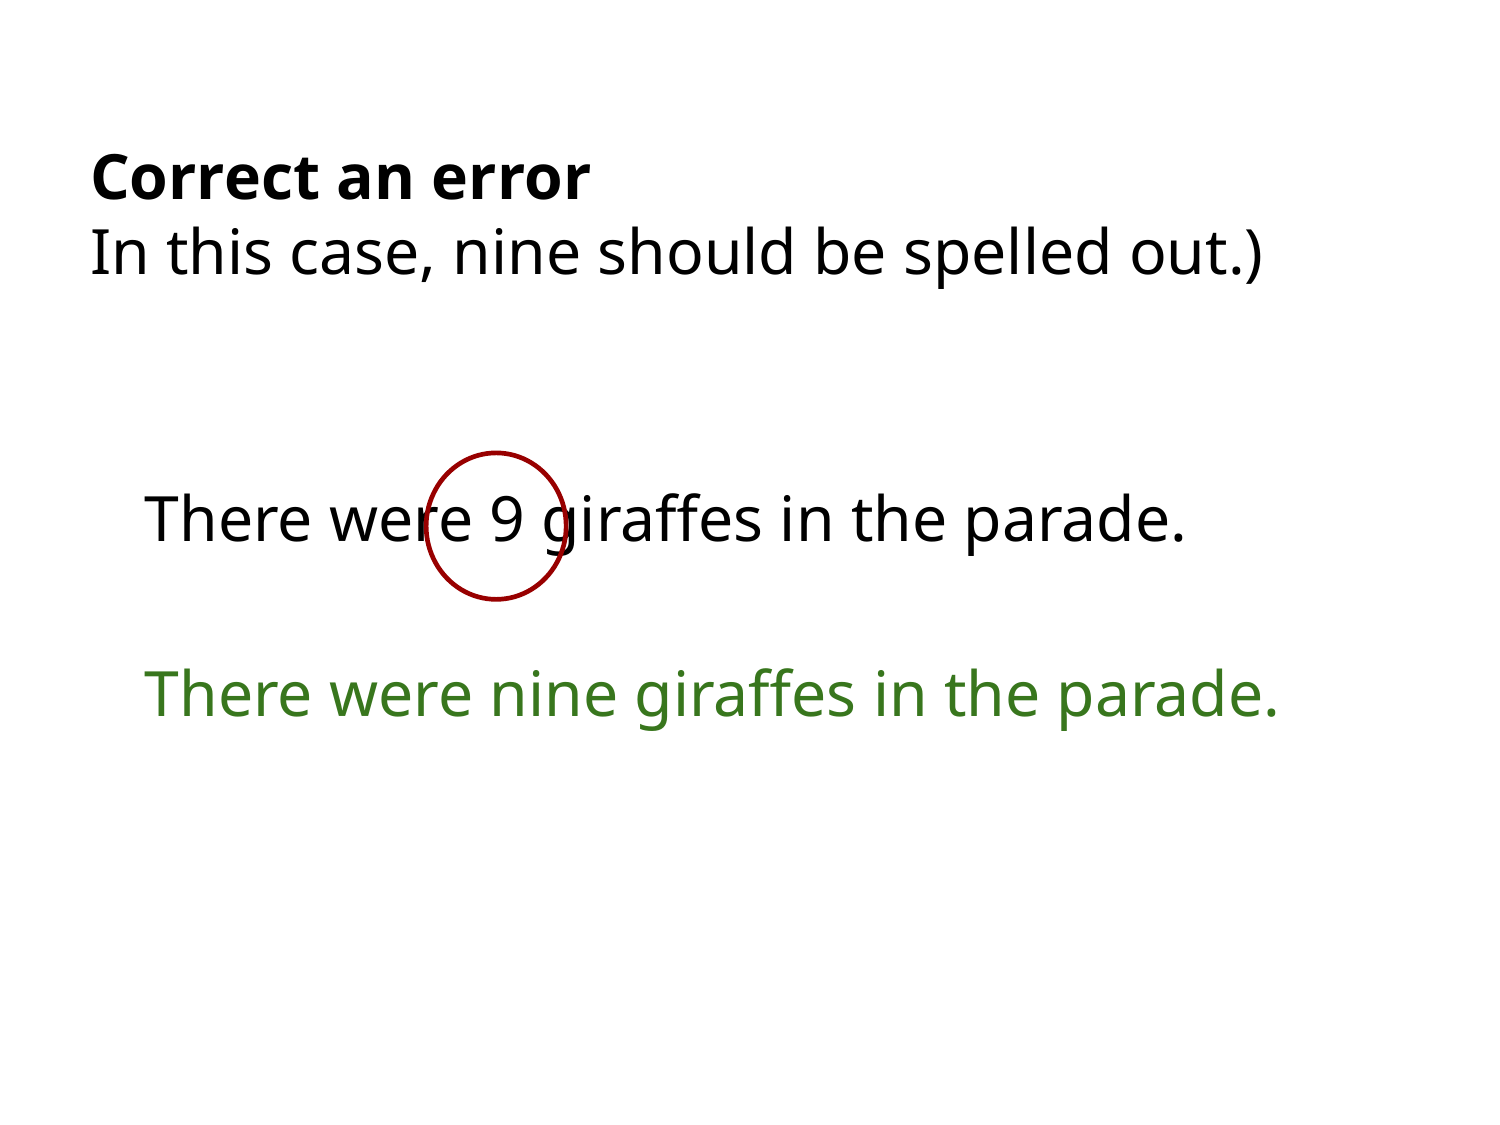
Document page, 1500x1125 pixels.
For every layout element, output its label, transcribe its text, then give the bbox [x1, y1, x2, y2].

list There were 9 giraffes in the parade. There were nine giraffes in the parade. [98, 302, 1350, 1117]
text_box [426, 452, 567, 600]
title Correct an error In this case, nine should be spelled out.) [75, 114, 1425, 302]
